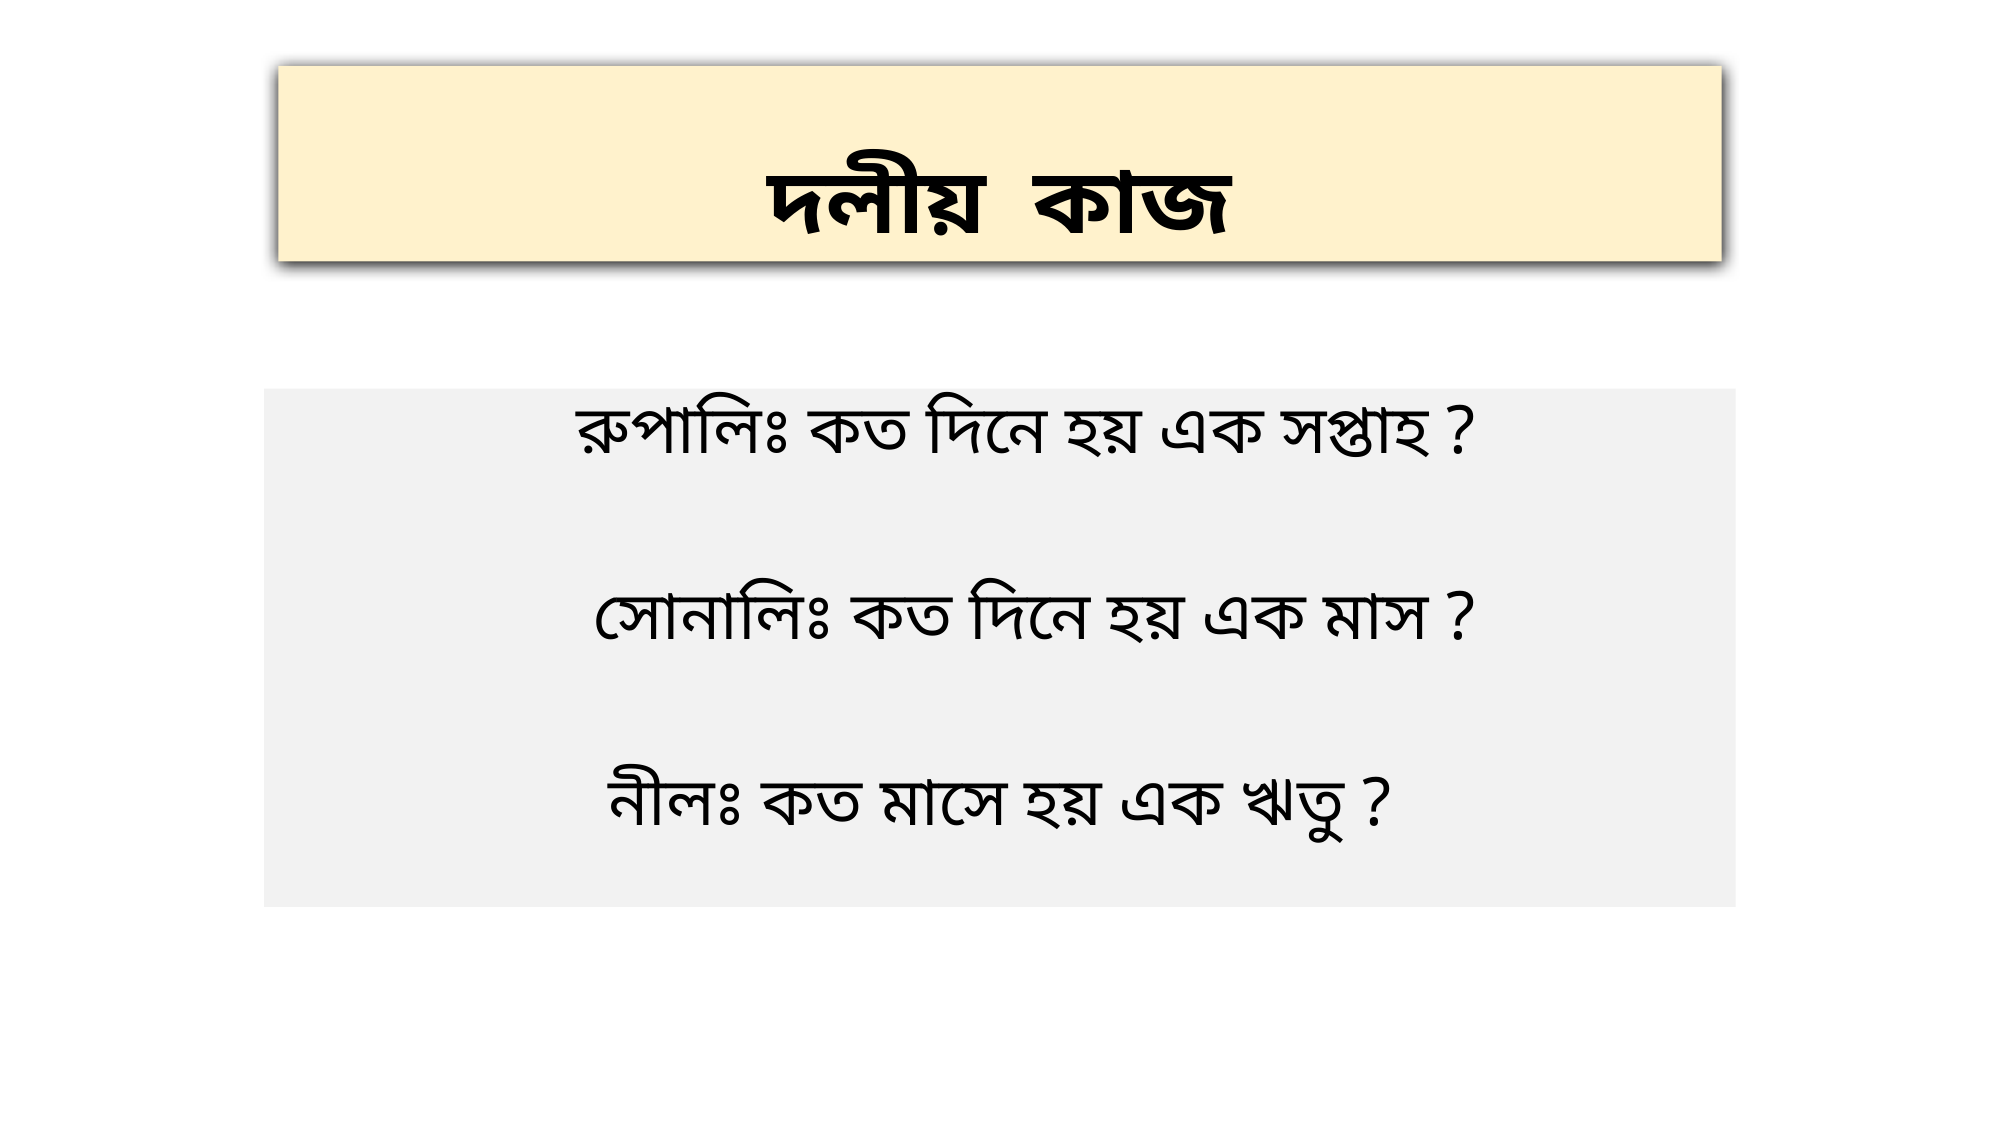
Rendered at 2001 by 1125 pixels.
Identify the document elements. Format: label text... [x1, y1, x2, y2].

subtitle রুপালিঃ কত দিনে হয় এক সপ্তাহ ? সোনালিঃ কত দিনে হয় এক মাস ? নীলঃ কত মাসে হয় এক ঋতু ? [264, 388, 1736, 907]
title দলীয় কাজ [278, 65, 1722, 262]
